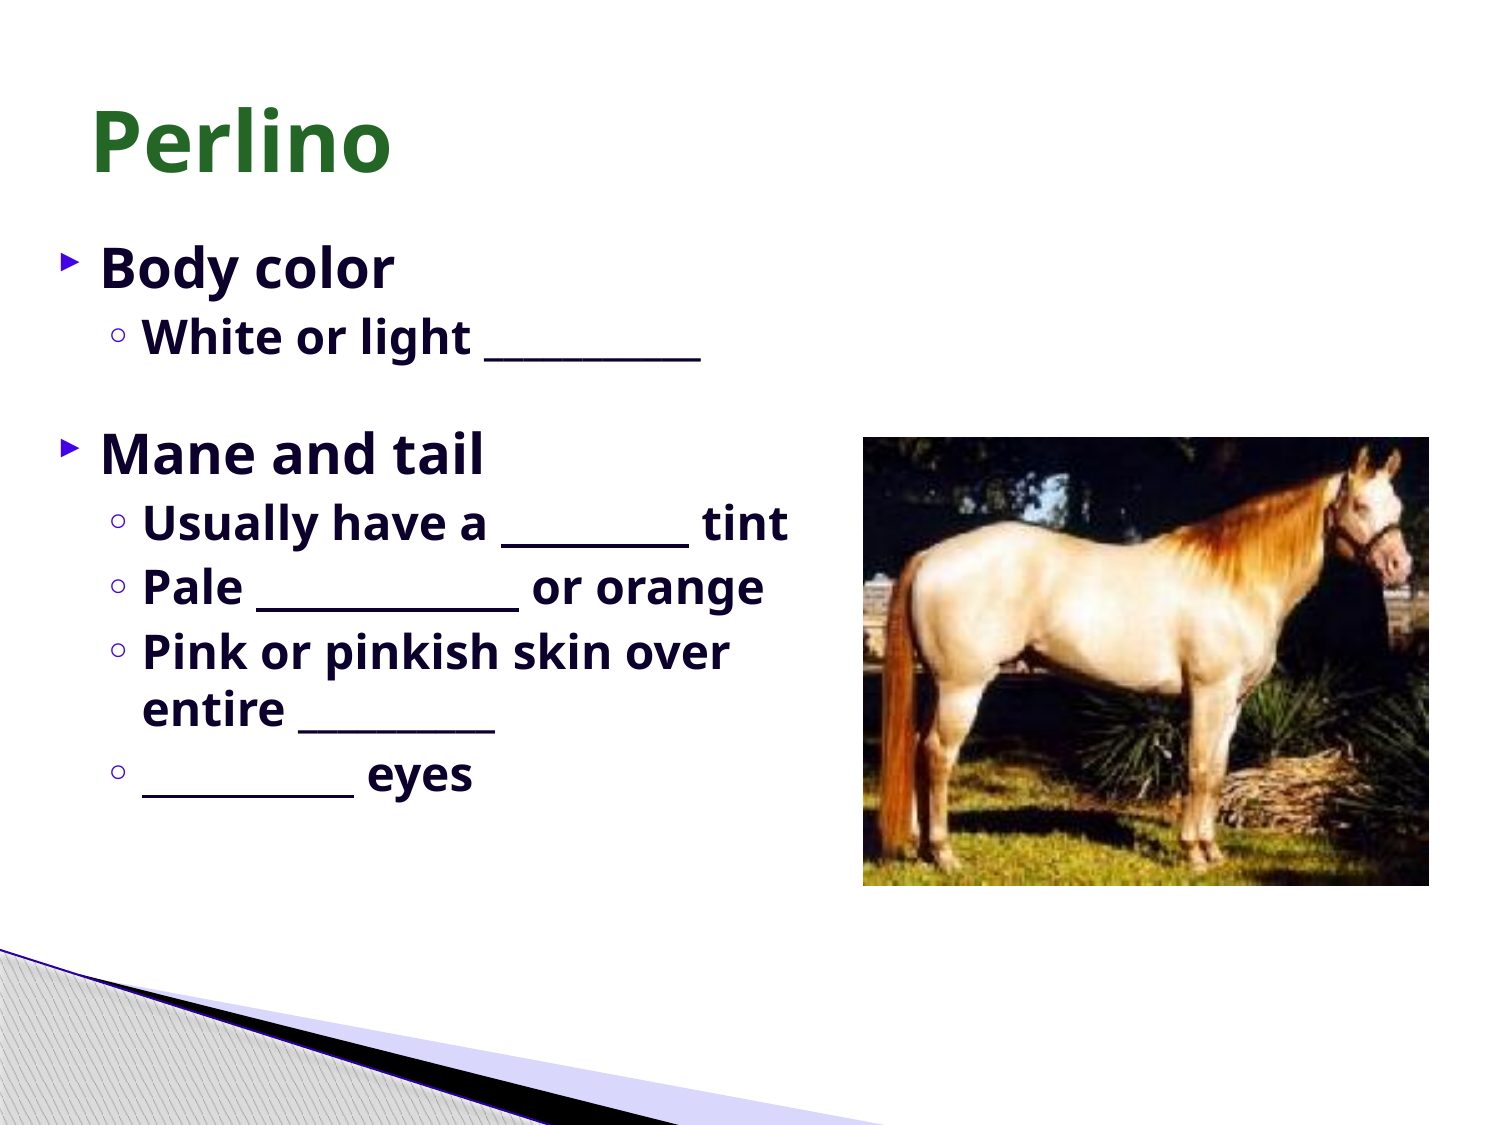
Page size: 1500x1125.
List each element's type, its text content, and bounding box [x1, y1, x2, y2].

picture [863, 437, 1429, 886]
title Perlino [75, 45, 1425, 233]
list Body color White or light ___________ Mane and tail Usually have a tint Pale or orange Pink or pinkish skin over entire __________ eyes [24, 224, 825, 1005]
